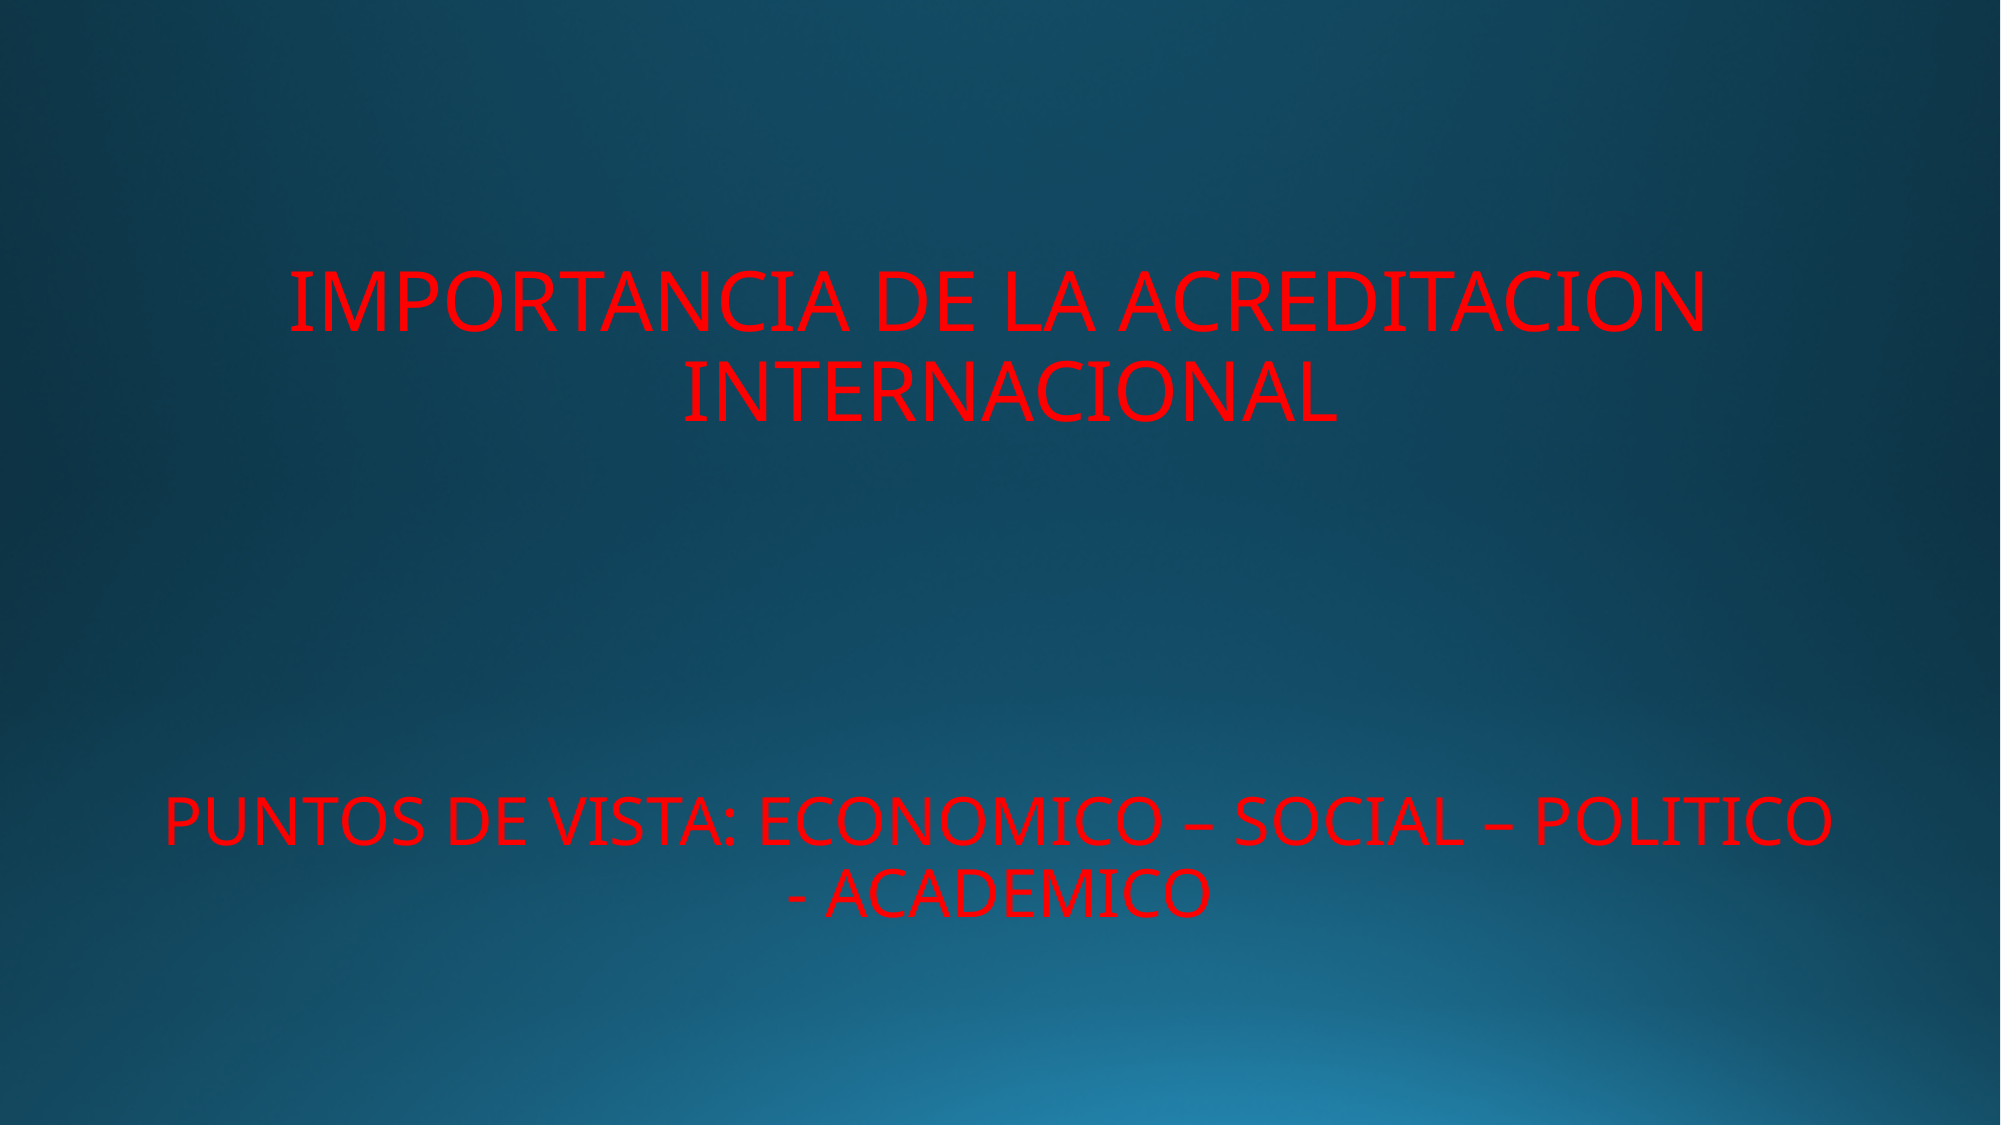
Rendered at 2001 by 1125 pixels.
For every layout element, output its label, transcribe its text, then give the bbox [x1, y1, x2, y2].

title IMPORTANCIA DE LA ACREDITACION INTERNACIONAL [137, 59, 1863, 640]
list PUNTOS DE VISTA: ECONOMICO – SOCIAL – POLITICO - ACADEMICO [137, 736, 1863, 983]
picture [0, 0, 2001, 1125]
